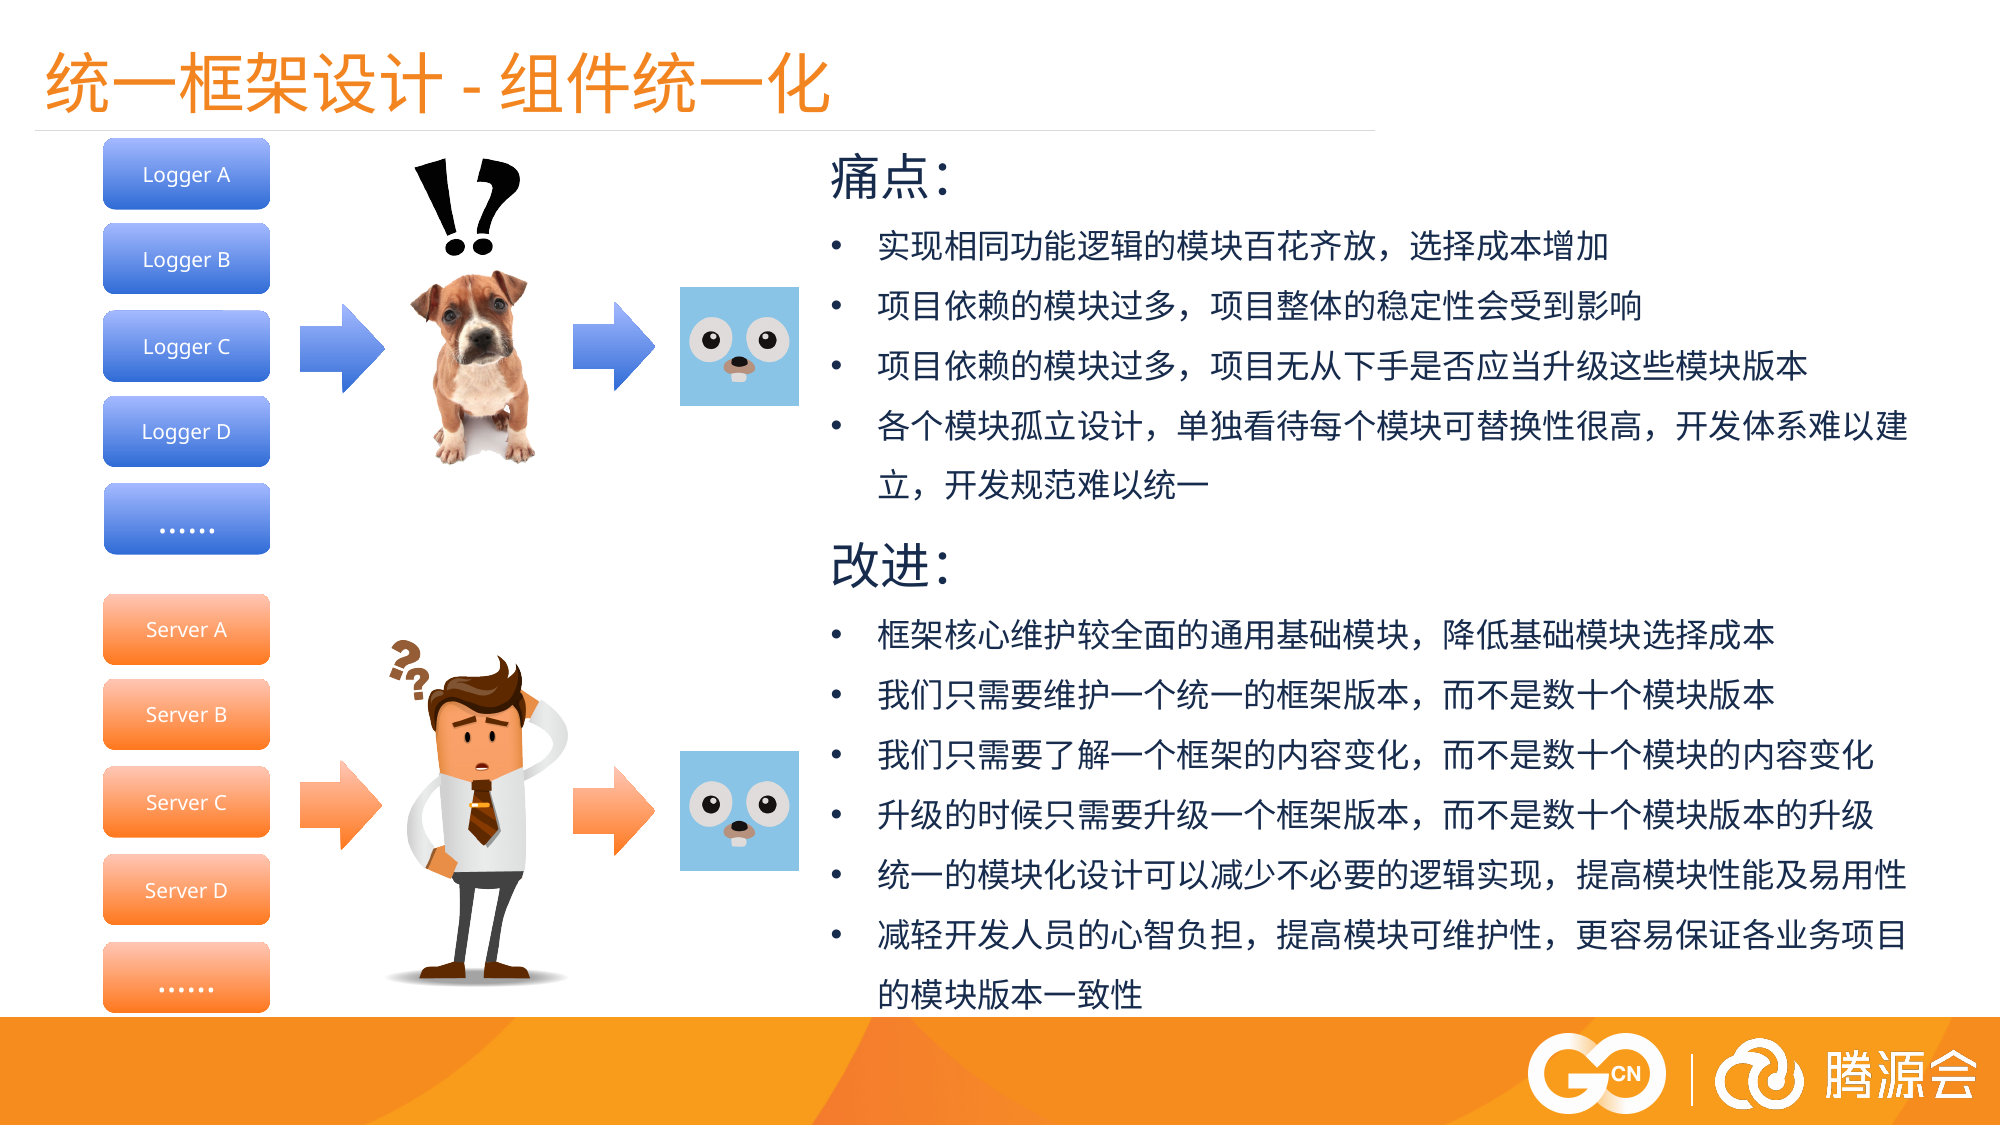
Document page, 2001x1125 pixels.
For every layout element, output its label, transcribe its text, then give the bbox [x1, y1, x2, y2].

text_box 统一框架设计-组件统一化 [29, 34, 1396, 129]
text_box 痛点： 实现相同功能逻辑的模块百花齐放，选择成本增加 项目依赖的模块过多，项目整体的稳定性会受到影响 项目依赖的模块过多，项目无从下手是否应当升级这些模块版本 各个模块孤立设计，单独看待每个模块可替换性很高，开发体系难以建立，开发规范难以统一 改进： 框架核心维护较全面的通用基础模块，降低基础模块选择成本 我们只需要维护一个统一的框架版本，而不是数十个模块版本 我们只需要了解一个框架的内容变化，而不是数十个模块的内容变化 升级的时候只需要升级一个框架版本，而不是数十个模块版本的升级 统一的模块化设计可以减少不必要的逻辑实现，提高模块性能及易用性 减轻开发人员的心智负担，提高模块可维护性，更容易保证各业务项目的模块版本一致性 [815, 107, 1930, 1022]
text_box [103, 593, 800, 1014]
picture [0, 969, 2001, 1125]
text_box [103, 137, 800, 555]
